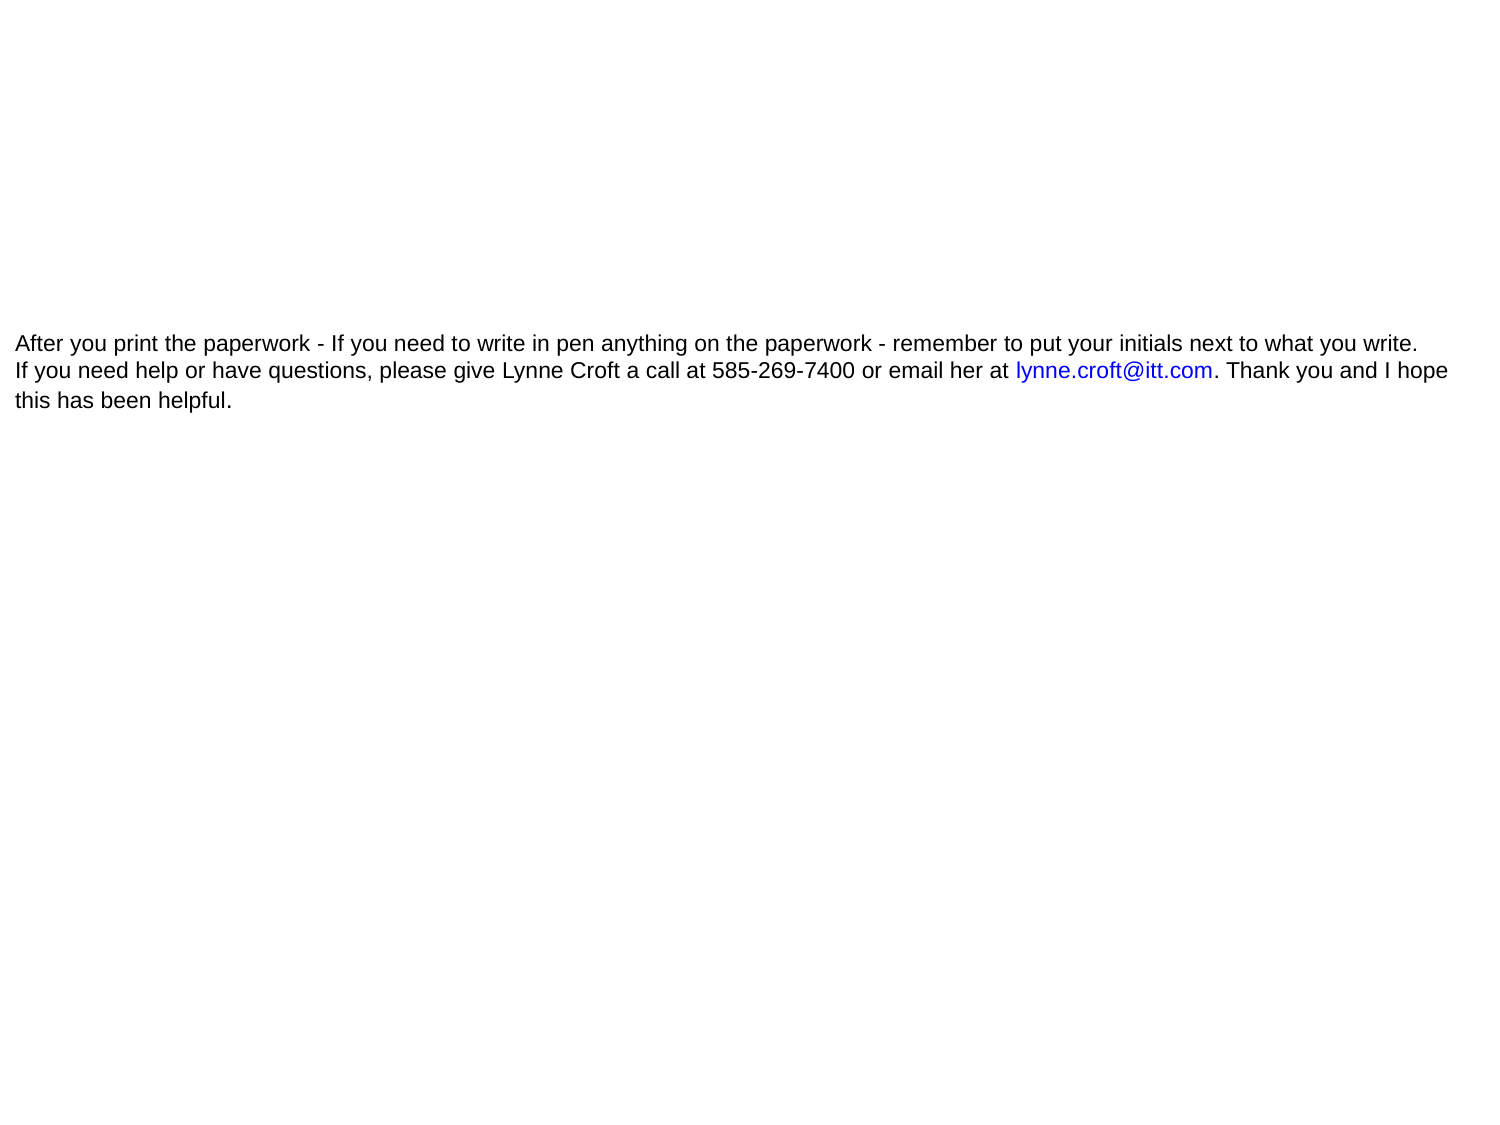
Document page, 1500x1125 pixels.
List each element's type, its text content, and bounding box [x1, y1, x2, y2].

text_box After you print the paperwork - If you need to write in pen anything on the paperwork - remember to put your initials next to what you write. If you need help or have questions, please give Lynne Croft a call at 585-269-7400 or email her at lynne.croft@itt.com. Thank you and I hope this has been helpful. [0, 328, 1475, 421]
